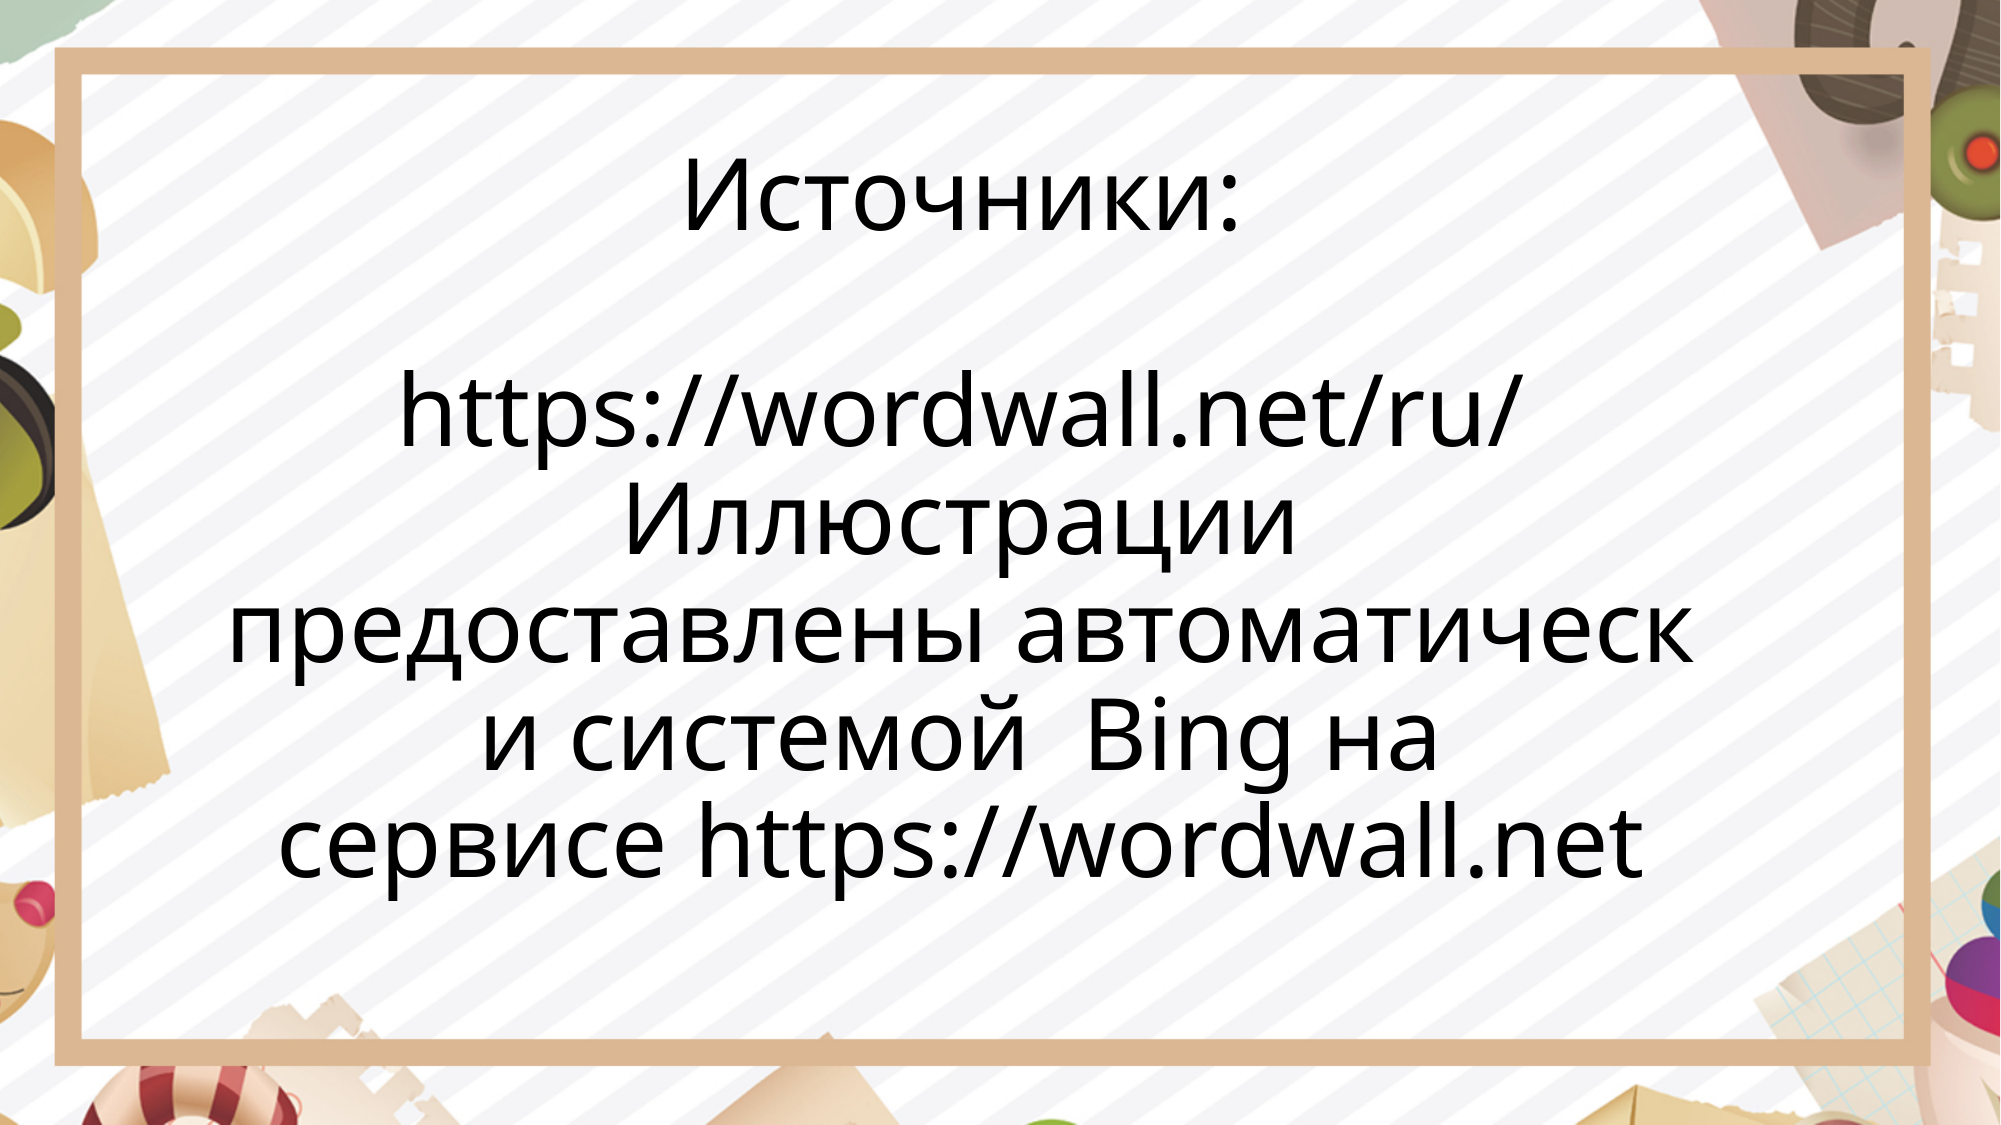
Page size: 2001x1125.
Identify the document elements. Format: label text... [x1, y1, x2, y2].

picture [0, 0, 2001, 1125]
title Источники: https://wordwall.net/ru/ Иллюстрации предоставлены автоматически системой Bing на сервисе https://wordwall.net [197, 132, 1725, 911]
